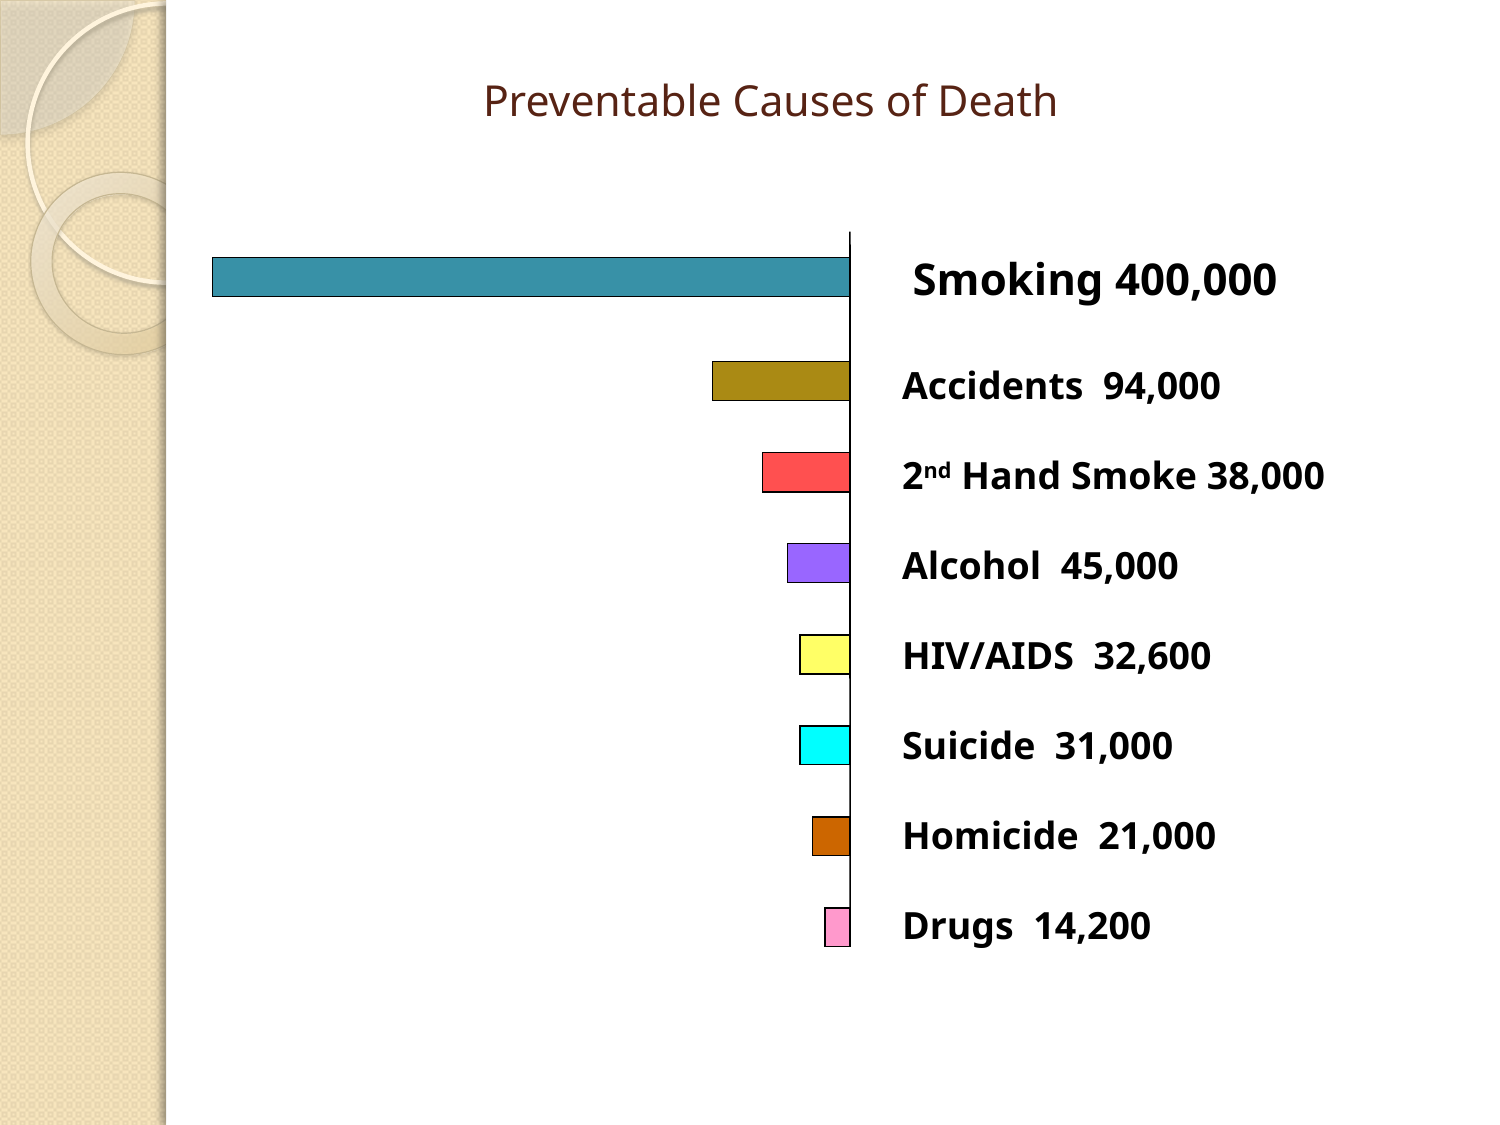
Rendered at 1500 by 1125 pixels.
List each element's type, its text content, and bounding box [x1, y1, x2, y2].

text_box [212, 257, 849, 297]
text_box [825, 907, 850, 947]
text_box [762, 452, 850, 492]
title Preventable Causes of Death [42, 66, 1500, 184]
text_box [712, 361, 849, 401]
text_box [812, 816, 850, 856]
text_box [787, 543, 850, 583]
text_box Smoking 400,000 [897, 244, 1293, 309]
text_box Accidents 94,000 2nd Hand Smoke 38,000 Alcohol 45,000 HIV/AIDS 32,600 Suicide 31,000 Homicide 21,000 Drugs 14,200 [887, 309, 1500, 1000]
text_box [800, 634, 850, 674]
text_box [800, 725, 850, 765]
